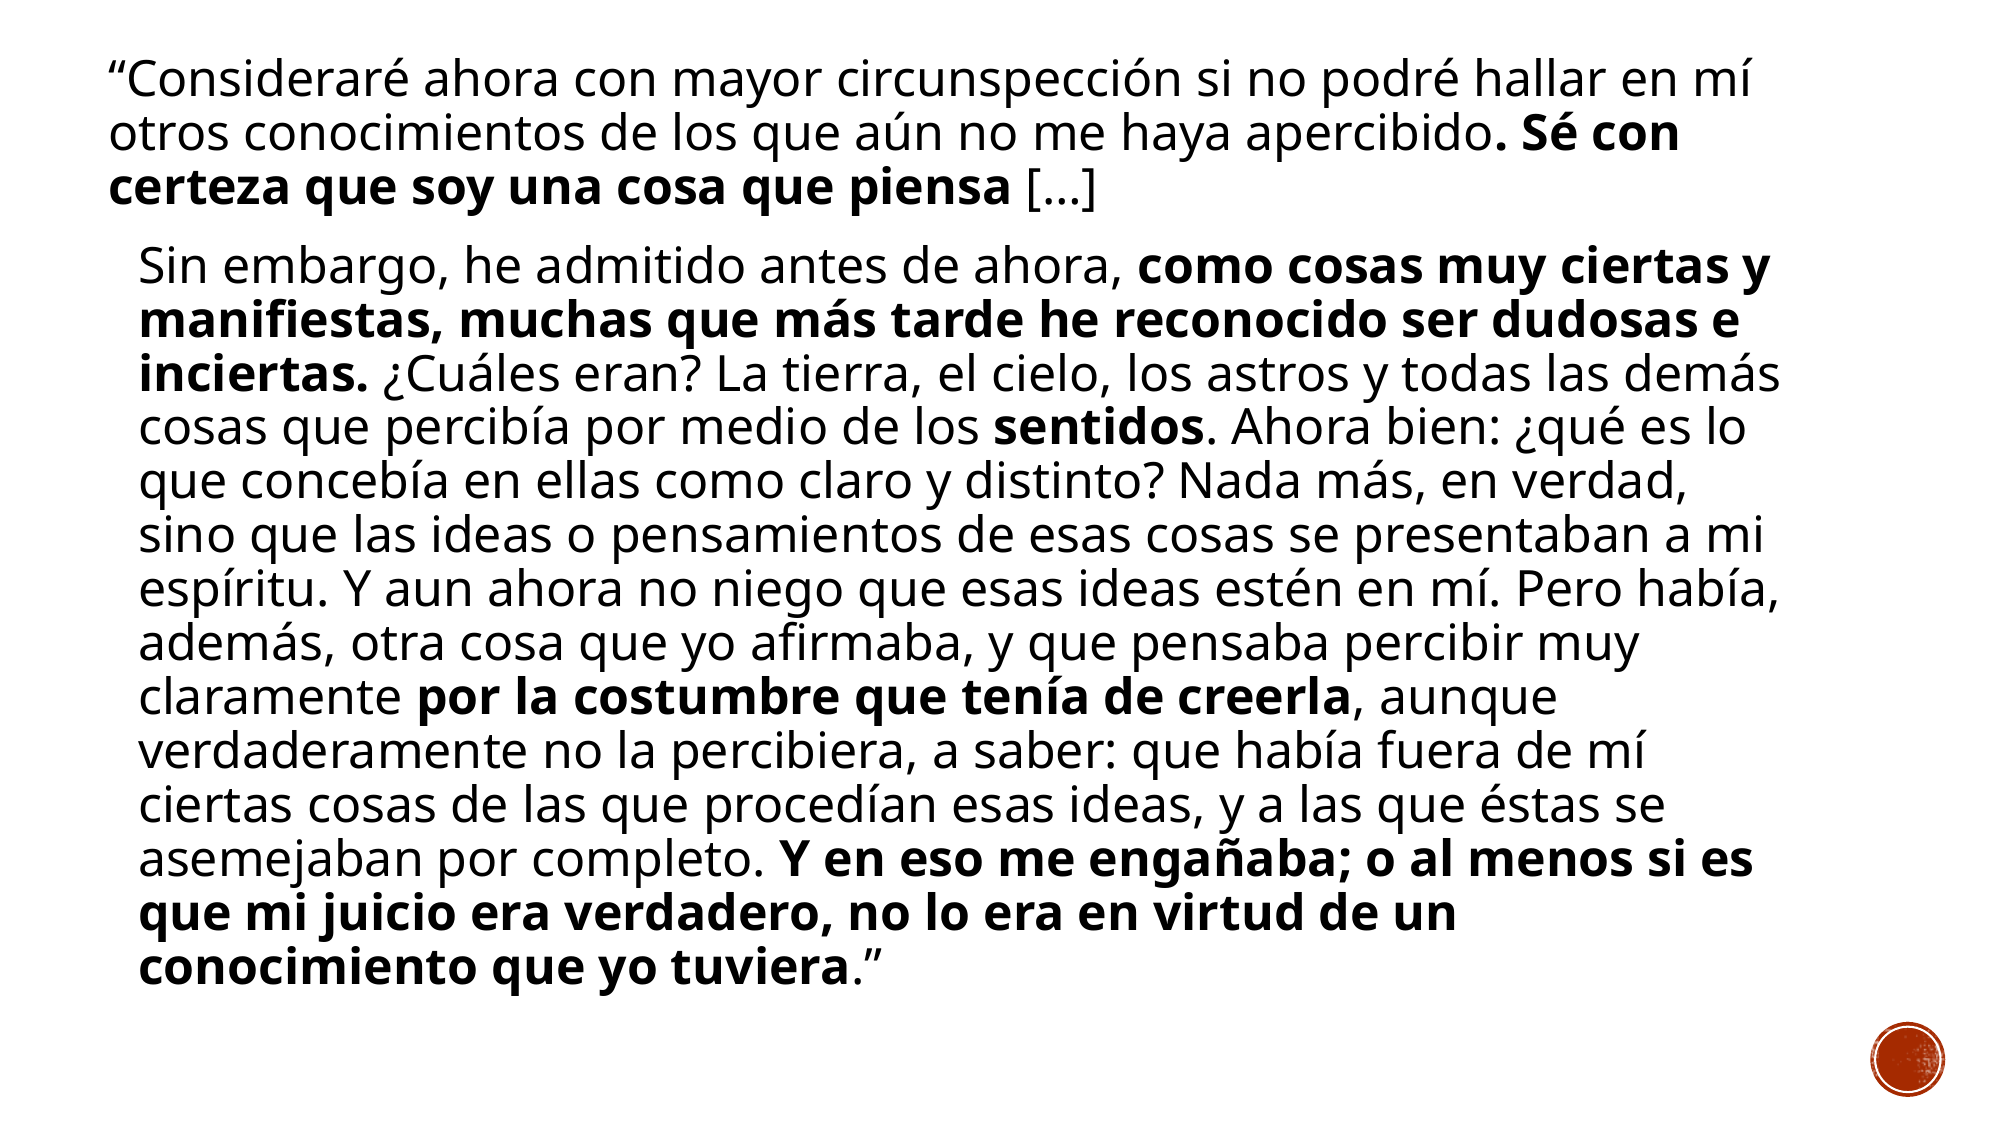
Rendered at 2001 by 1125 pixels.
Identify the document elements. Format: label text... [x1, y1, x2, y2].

list “Consideraré ahora con mayor circunspección si no podré hallar en mí otros conocimientos de los que aún no me haya apercibido. Sé con certeza que soy una cosa que piensa […] Sin embargo, he admitido antes de ahora, como cosas muy ciertas y manifiestas, muchas que más tarde he reconocido ser dudosas e inciertas. ¿Cuáles eran? La tierra, el cielo, los astros y todas las demás cosas que percibía por medio de los sentidos. Ahora bien: ¿qué es lo que concebía en ellas como claro y distinto? Nada más, en verdad, sino que las ideas o pensamientos de esas cosas se presentaban a mi espíritu. Y aun ahora no niego que esas ideas estén en mí. Pero había, además, otra cosa que yo afirmaba, y que pensaba percibir muy claramente por la costumbre que tenía de creerla, aunque verdaderamente no la percibiera, a saber: que había fuera de mí ciertas cosas de las que procedían esas ideas, y a las que éstas se asemejaban por completo. Y en eso me engañaba; o al menos si es que mi juicio era verdadero, no lo era en virtud de un conocimiento que yo tuviera.” [93, 45, 1798, 1013]
